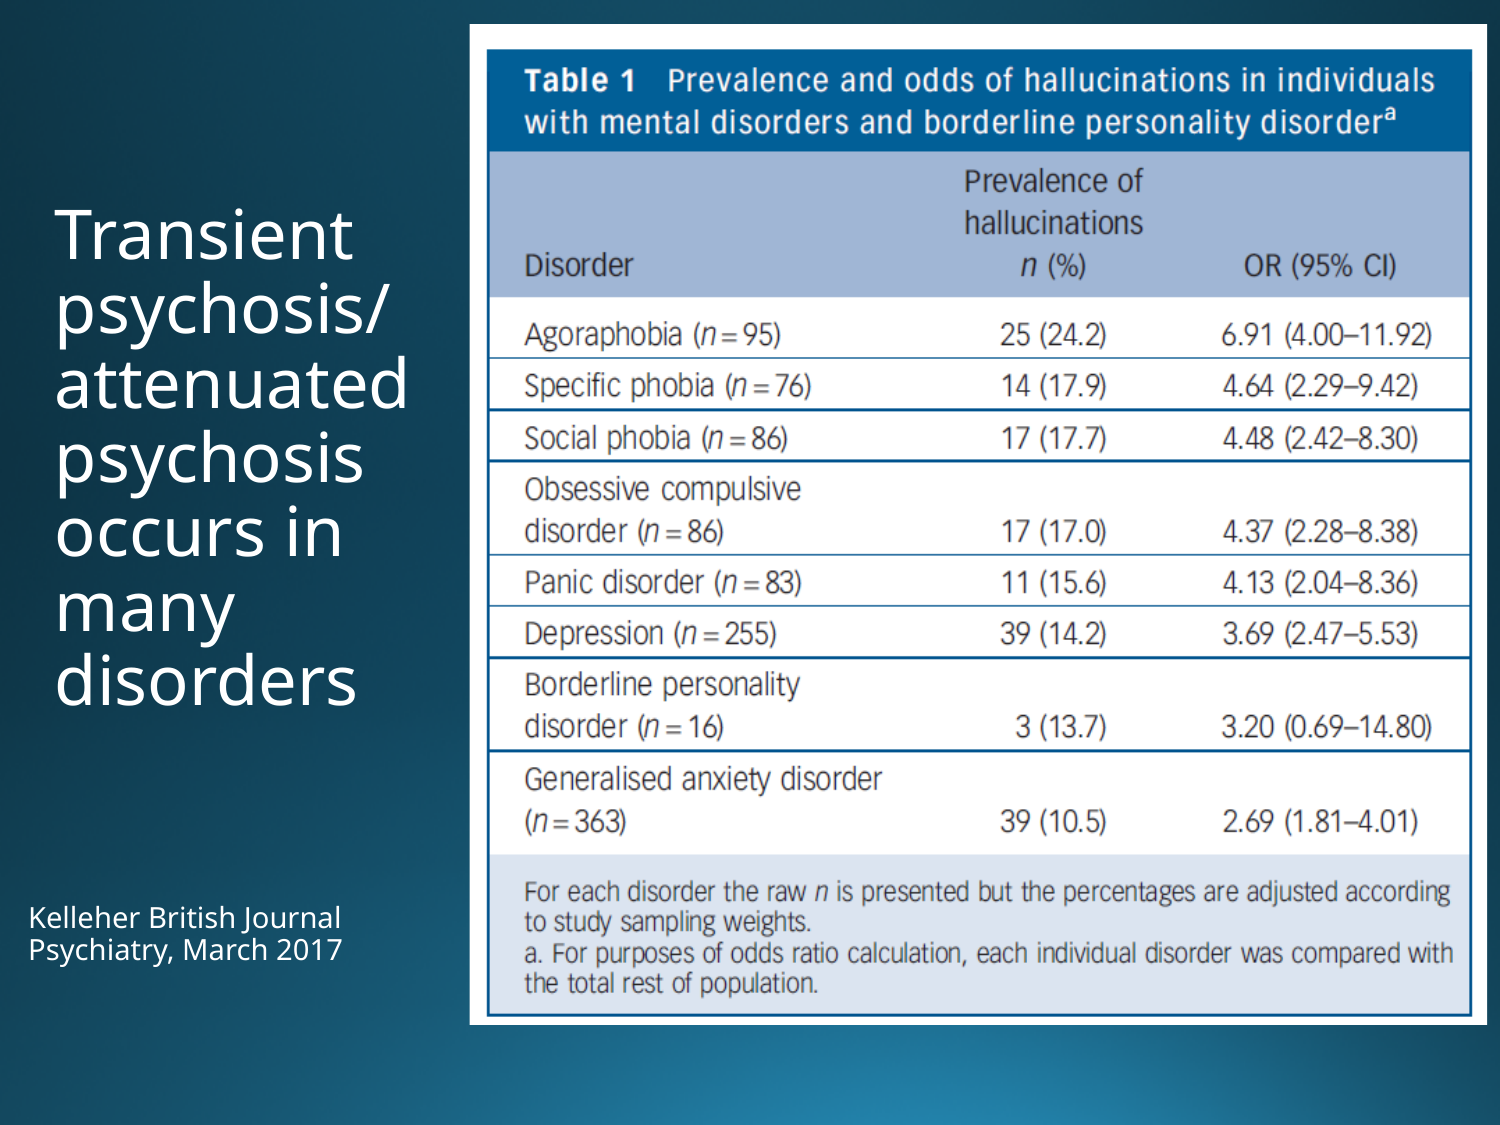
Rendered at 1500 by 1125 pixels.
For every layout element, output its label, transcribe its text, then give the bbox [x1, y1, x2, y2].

picture [0, 0, 1500, 1125]
title Transient psychosis/ attenuated psychosis occurs in many disorders [39, 190, 469, 731]
list Kelleher British Journal Psychiatry, March 2017 [13, 895, 469, 982]
